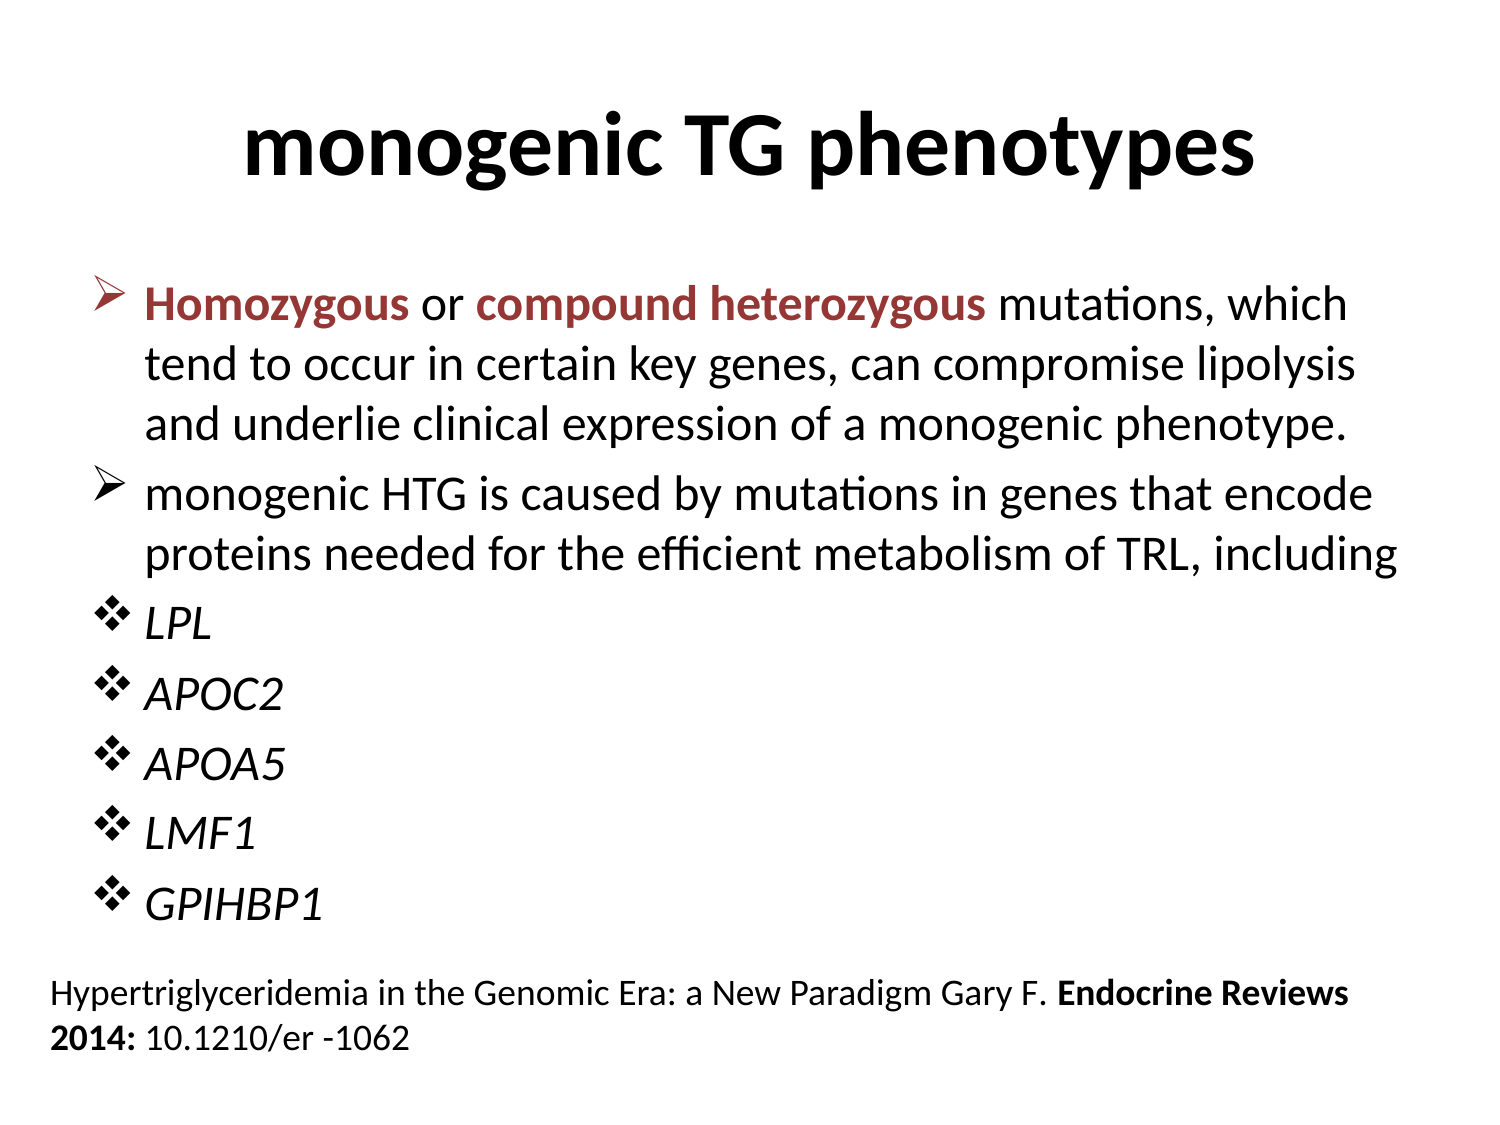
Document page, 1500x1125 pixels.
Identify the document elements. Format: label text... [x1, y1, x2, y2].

list Homozygous or compound heterozygous mutations, which tend to occur in certain key genes, can compromise lipolysis and underlie clinical expression of a monogenic phenotype. monogenic HTG is caused by mutations in genes that encode proteins needed for the efficient metabolism of TRL, including LPL APOC2 APOA5 LMF1 GPIHBP1 [75, 262, 1425, 973]
title monogenic TG phenotypes [75, 45, 1425, 233]
text_box Hypertriglyceridemia in the Genomic Era: a New Paradigm Gary F. Endocrine Reviews 2014: 10.1210/er -1062 [35, 960, 1395, 1066]
